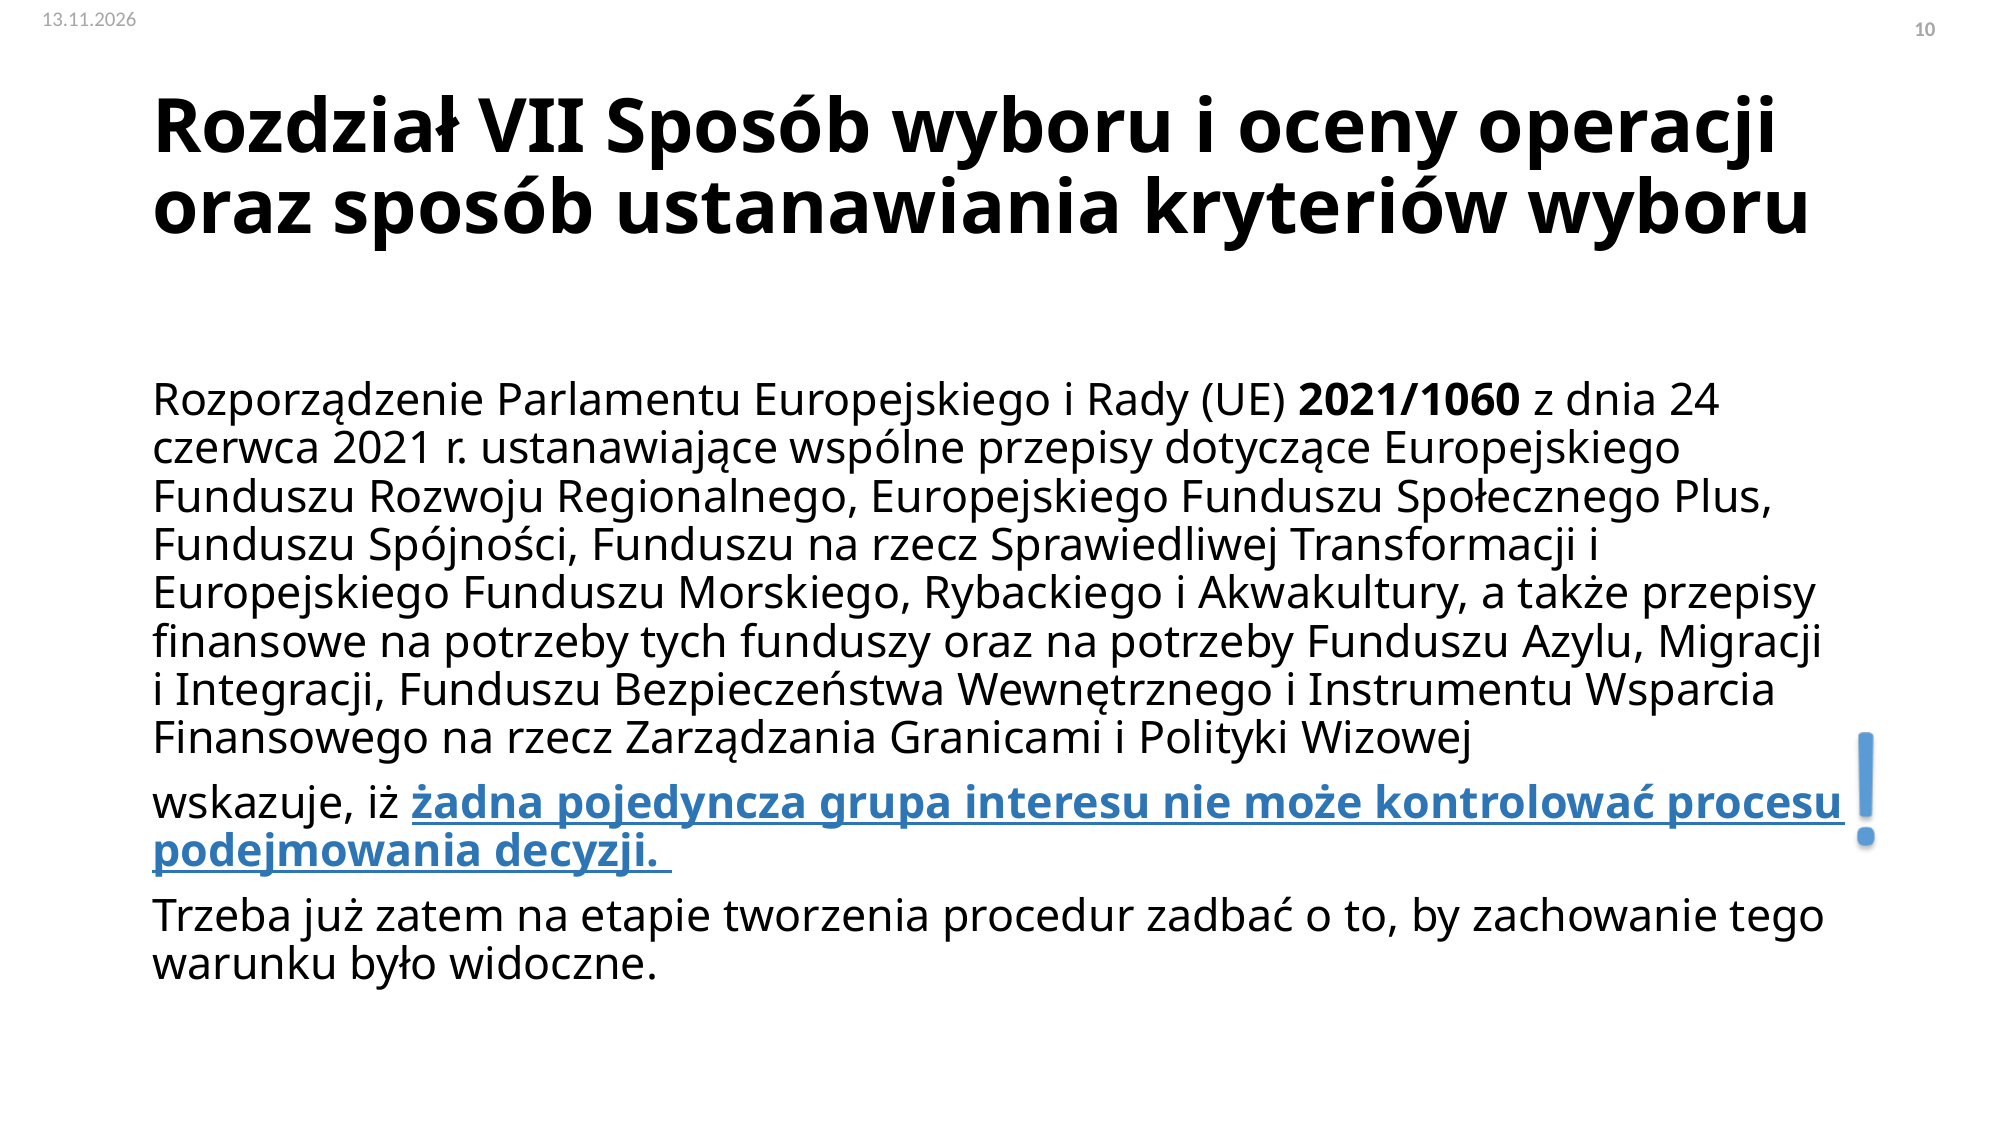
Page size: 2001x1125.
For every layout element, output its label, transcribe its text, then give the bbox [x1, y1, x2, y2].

list Rozporządzenie Parlamentu Europejskiego i Rady (UE) 2021/1060 z dnia 24 czerwca 2021 r. ustanawiające wspólne przepisy dotyczące Europejskiego Funduszu Rozwoju Regionalnego, Europejskiego Funduszu Społecznego Plus, Funduszu Spójności, Funduszu na rzecz Sprawiedliwej Transformacji i Europejskiego Funduszu Morskiego, Rybackiego i Akwakultury, a także przepisy finansowe na potrzeby tych funduszy oraz na potrzeby Funduszu Azylu, Migracji i Integracji, Funduszu Bezpieczeństwa Wewnętrznego i Instrumentu Wsparcia Finansowego na rzecz Zarządzania Granicami i Polityki Wizowej wskazuje, iż żadna pojedyncza grupa interesu nie może kontrolować procesu podejmowania decyzji. Trzeba już zatem na etapie tworzenia procedur zadbać o to, by zachowanie tego warunku było widoczne. [137, 299, 1863, 1014]
picture [1728, 635, 1997, 1000]
title Rozdział VII Sposób wyboru i oceny operacji oraz sposób ustanawiania kryteriów wyboru [137, 59, 1863, 278]
